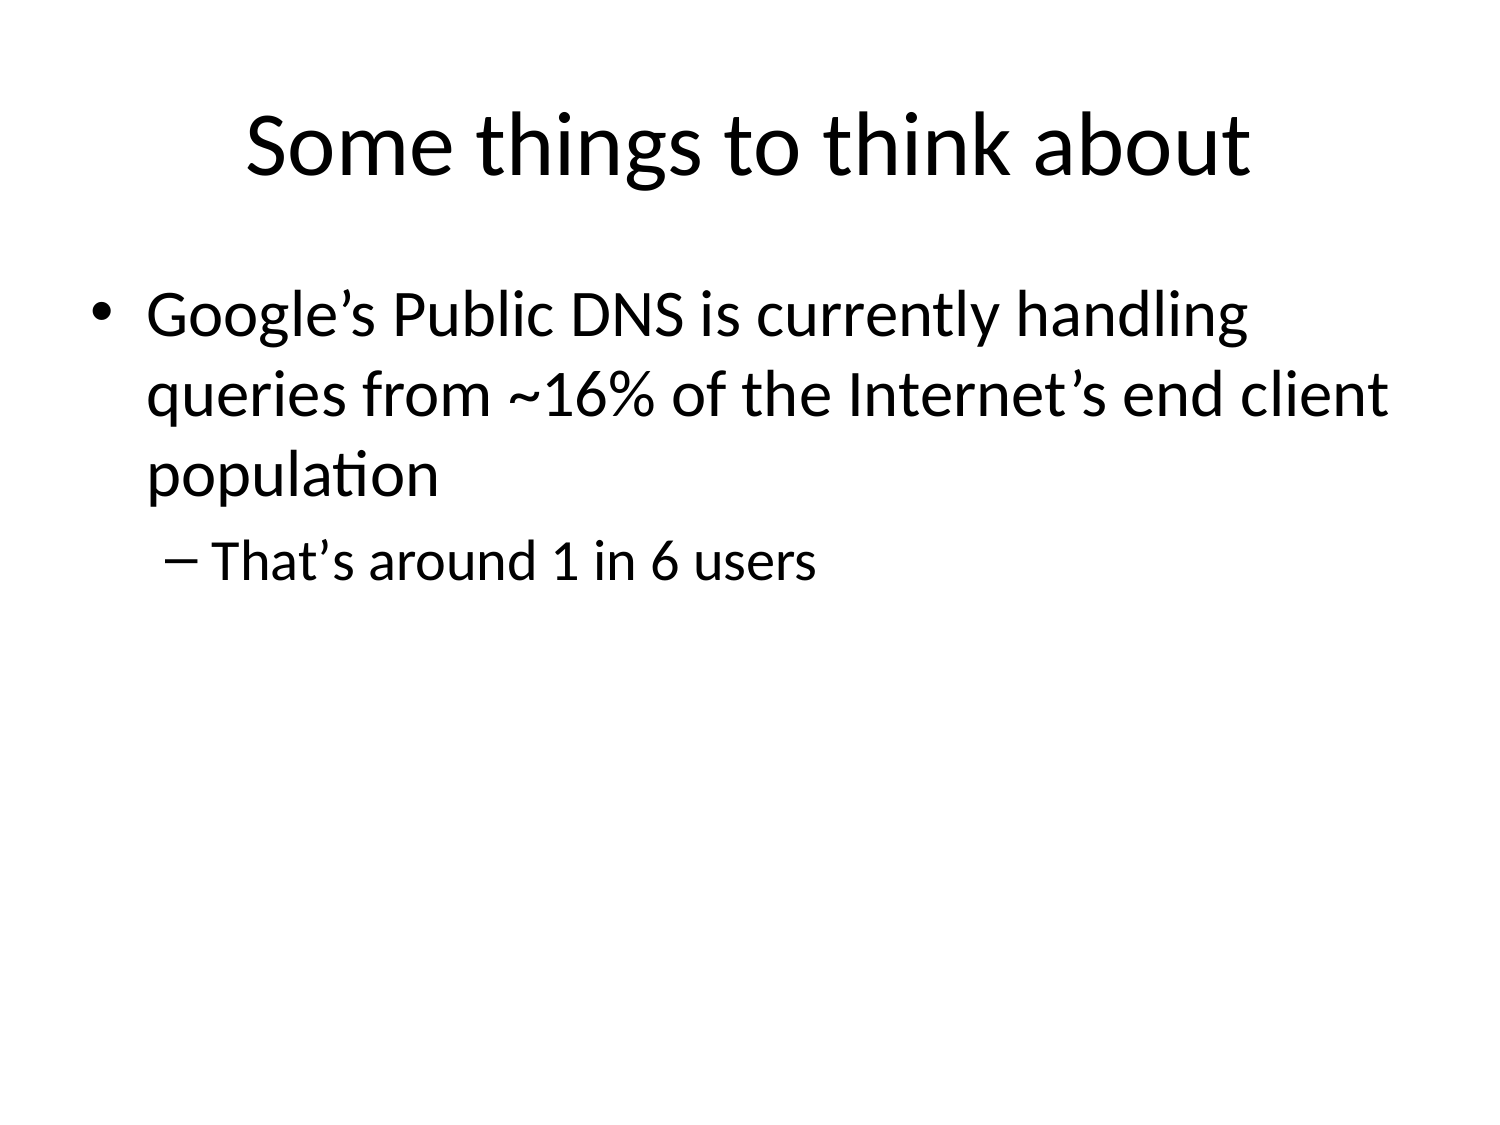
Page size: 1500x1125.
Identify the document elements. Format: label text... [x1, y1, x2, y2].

list Google’s Public DNS is currently handling queries from ~16% of the Internet’s end client population That’s around 1 in 6 users [75, 262, 1425, 1005]
title Some things to think about [75, 45, 1425, 233]
